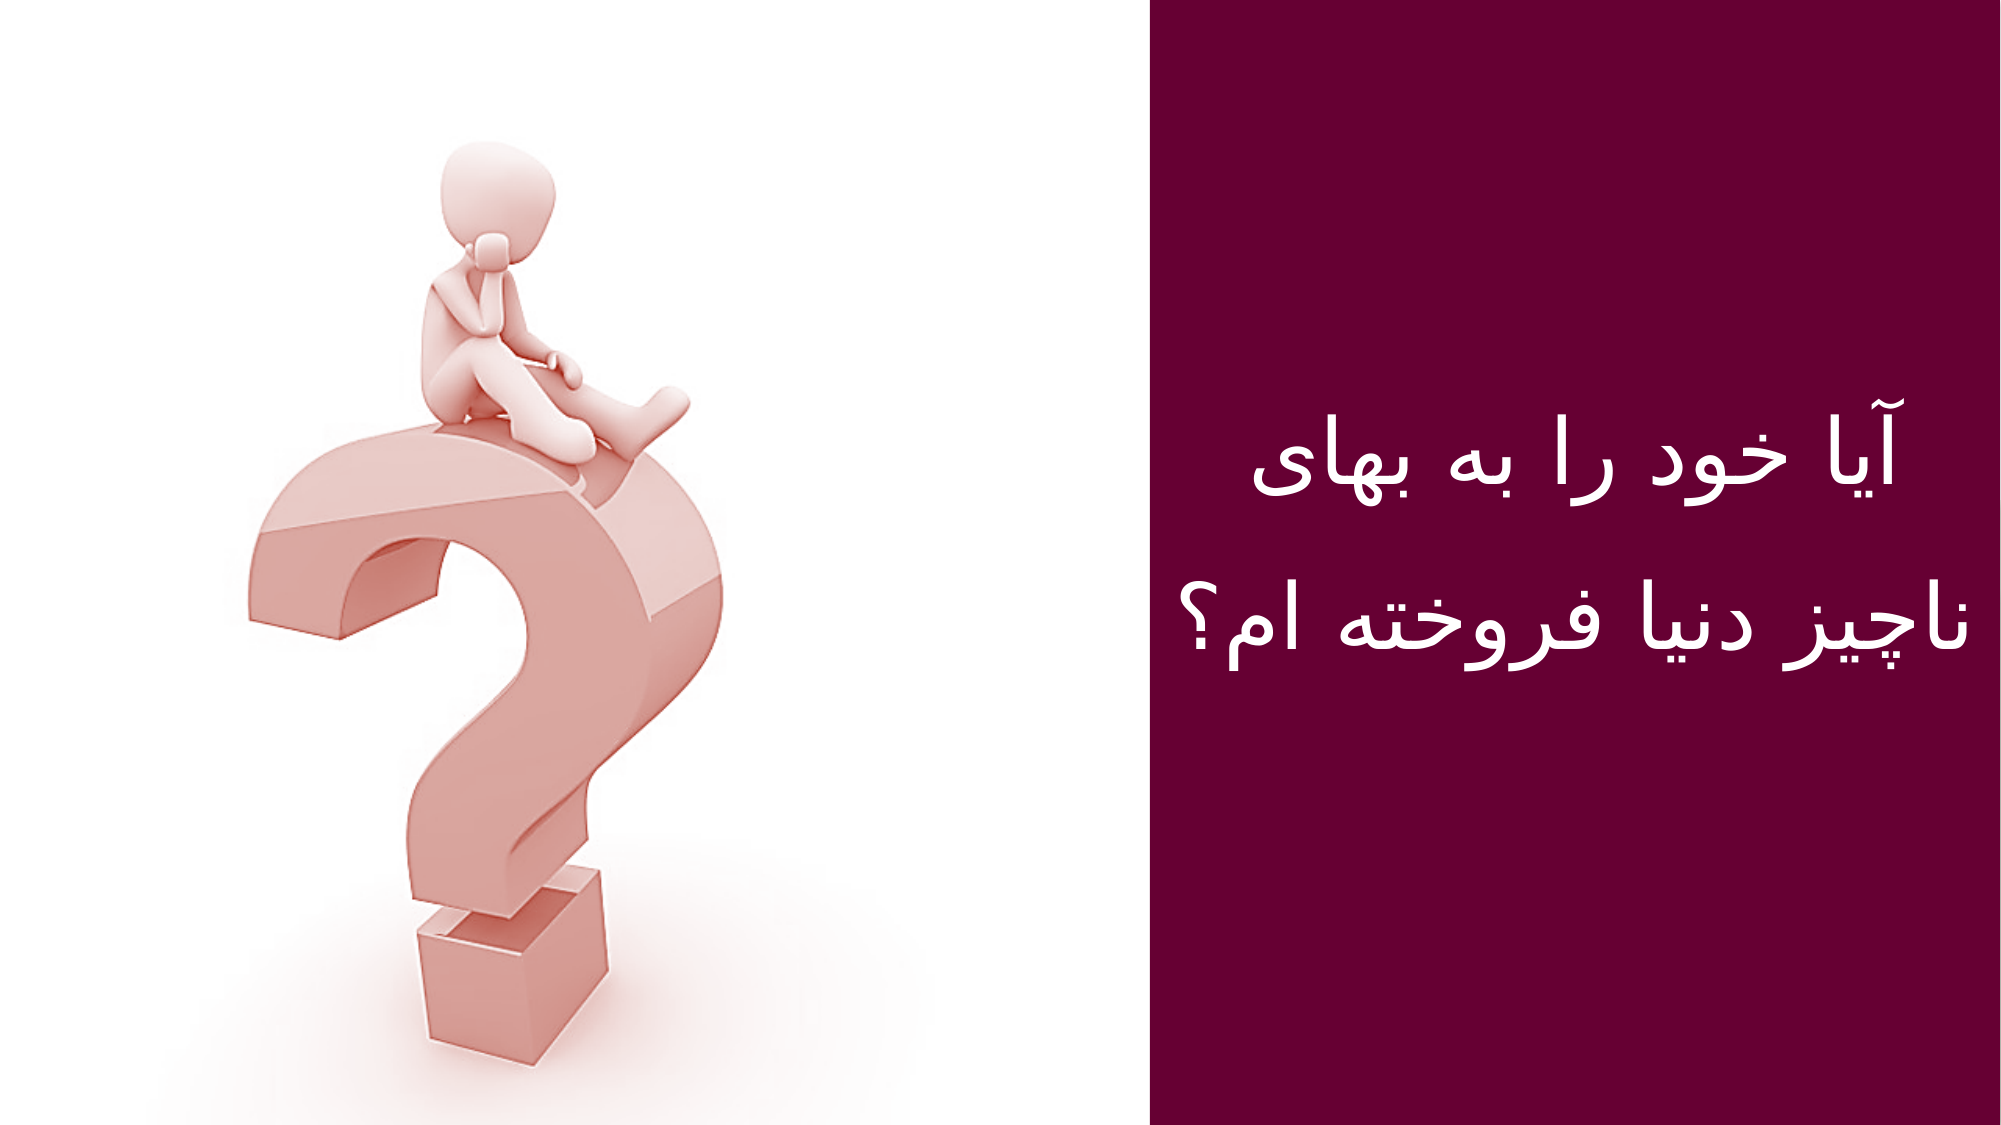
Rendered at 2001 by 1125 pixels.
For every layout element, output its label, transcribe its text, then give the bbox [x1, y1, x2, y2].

picture [0, 0, 1126, 1125]
title آیا خود را به بهای ناچیز دنیا فروخته ام؟ [1149, 0, 2000, 1125]
